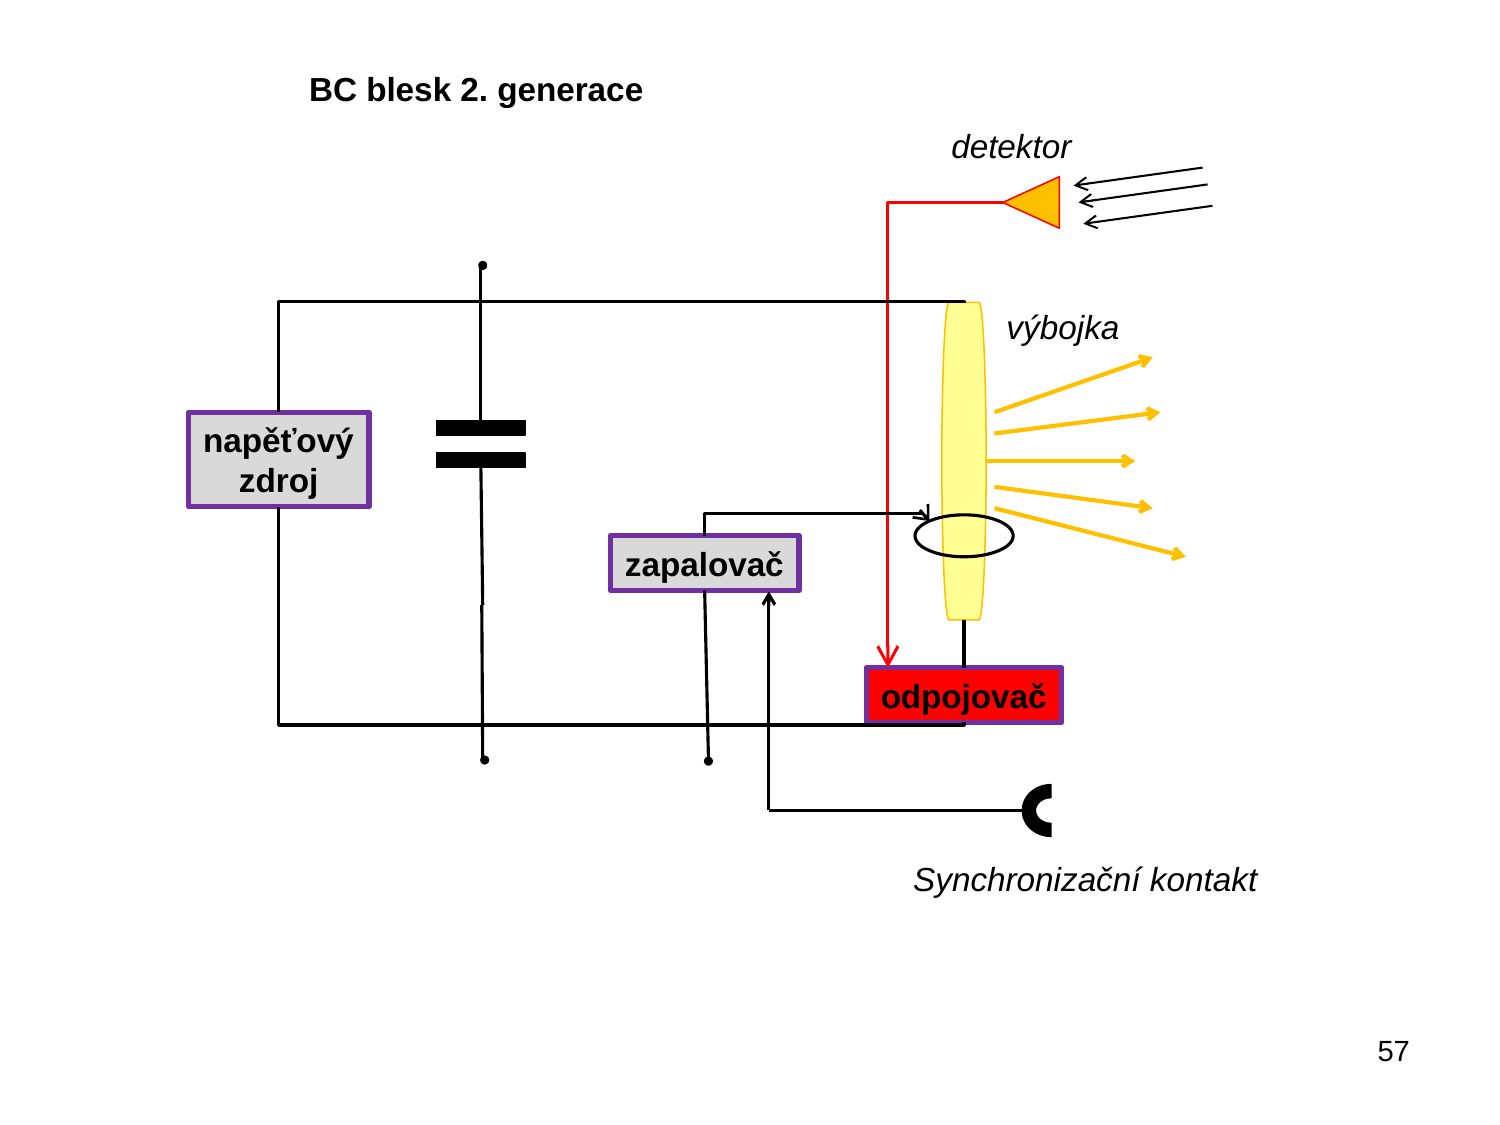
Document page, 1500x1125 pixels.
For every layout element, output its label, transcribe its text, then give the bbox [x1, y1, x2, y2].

slide_number 57 [1074, 1024, 1425, 1103]
text_box BC blesk 2. generace [294, 60, 659, 116]
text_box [185, 117, 1276, 907]
